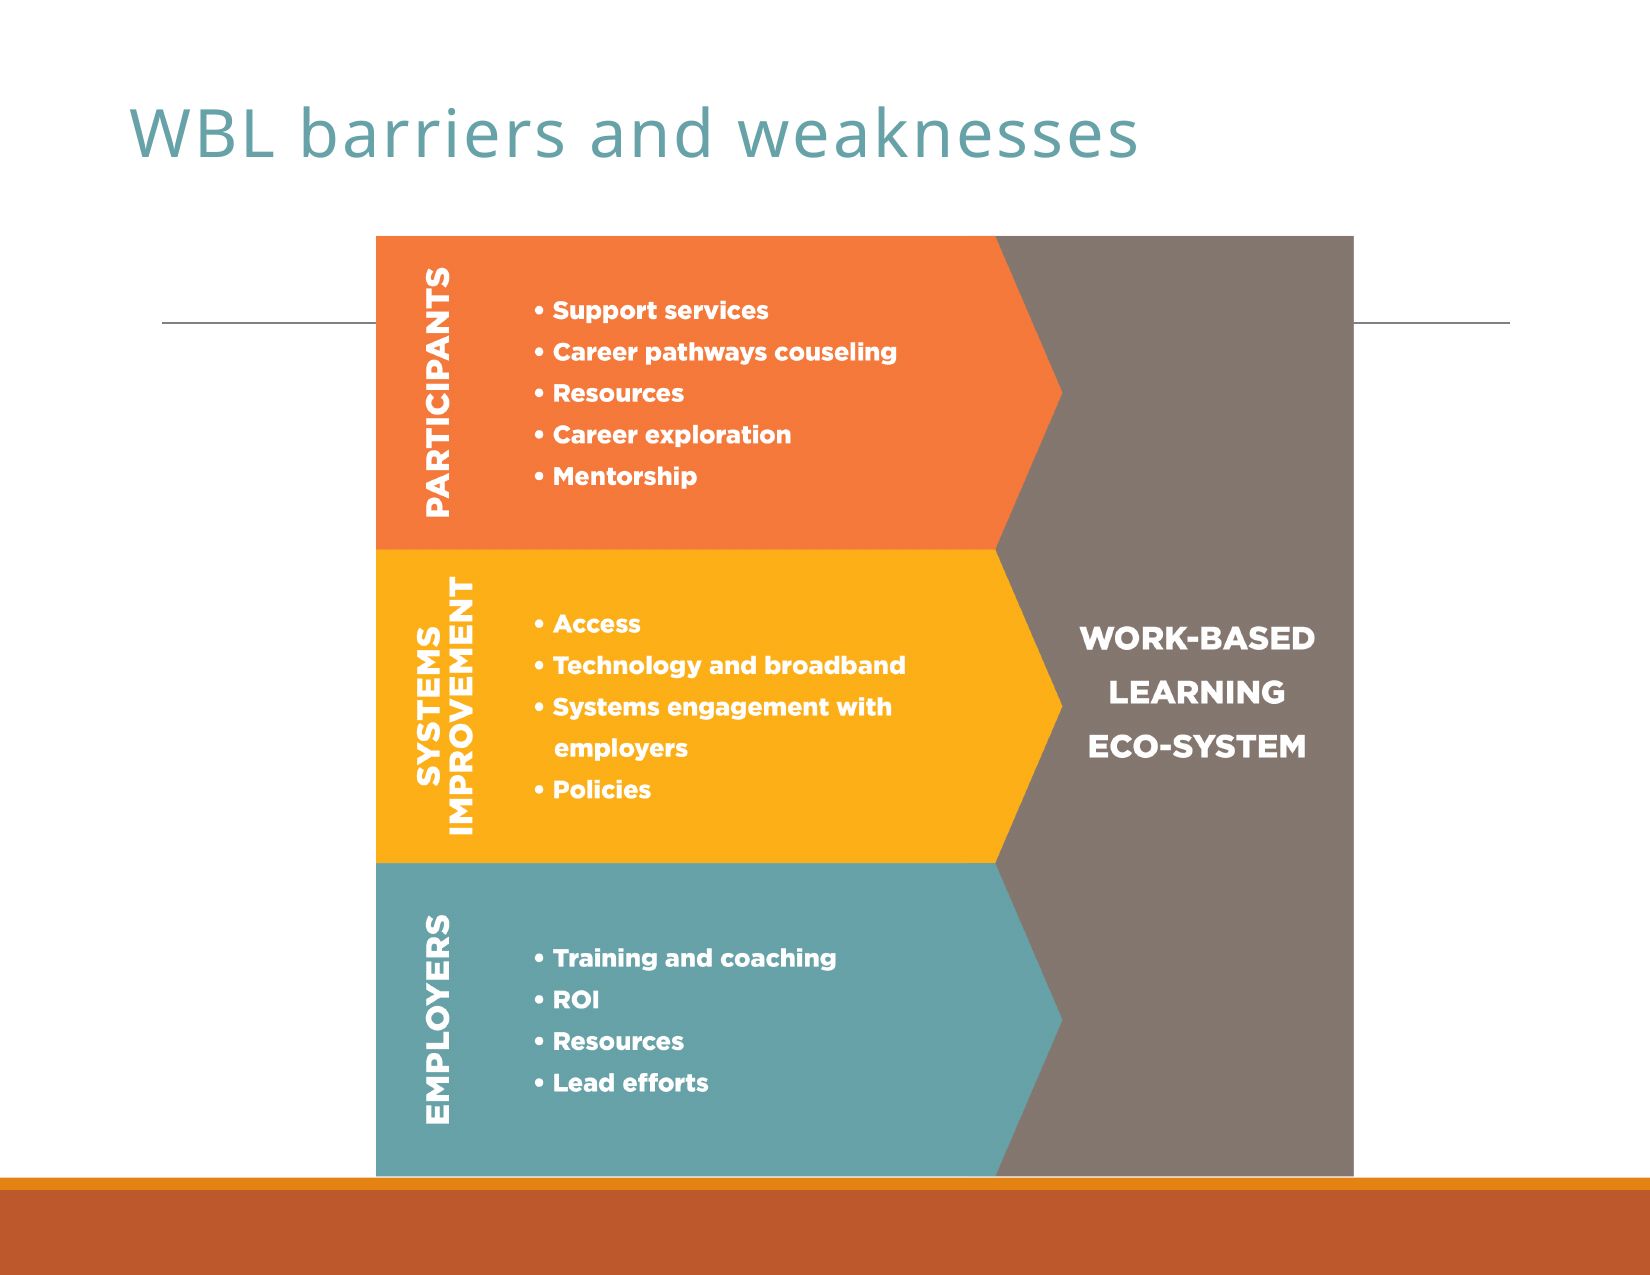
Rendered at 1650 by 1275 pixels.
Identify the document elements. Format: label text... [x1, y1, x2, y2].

title WBL barriers and weaknesses [113, 0, 1537, 275]
picture [361, 224, 1368, 1188]
